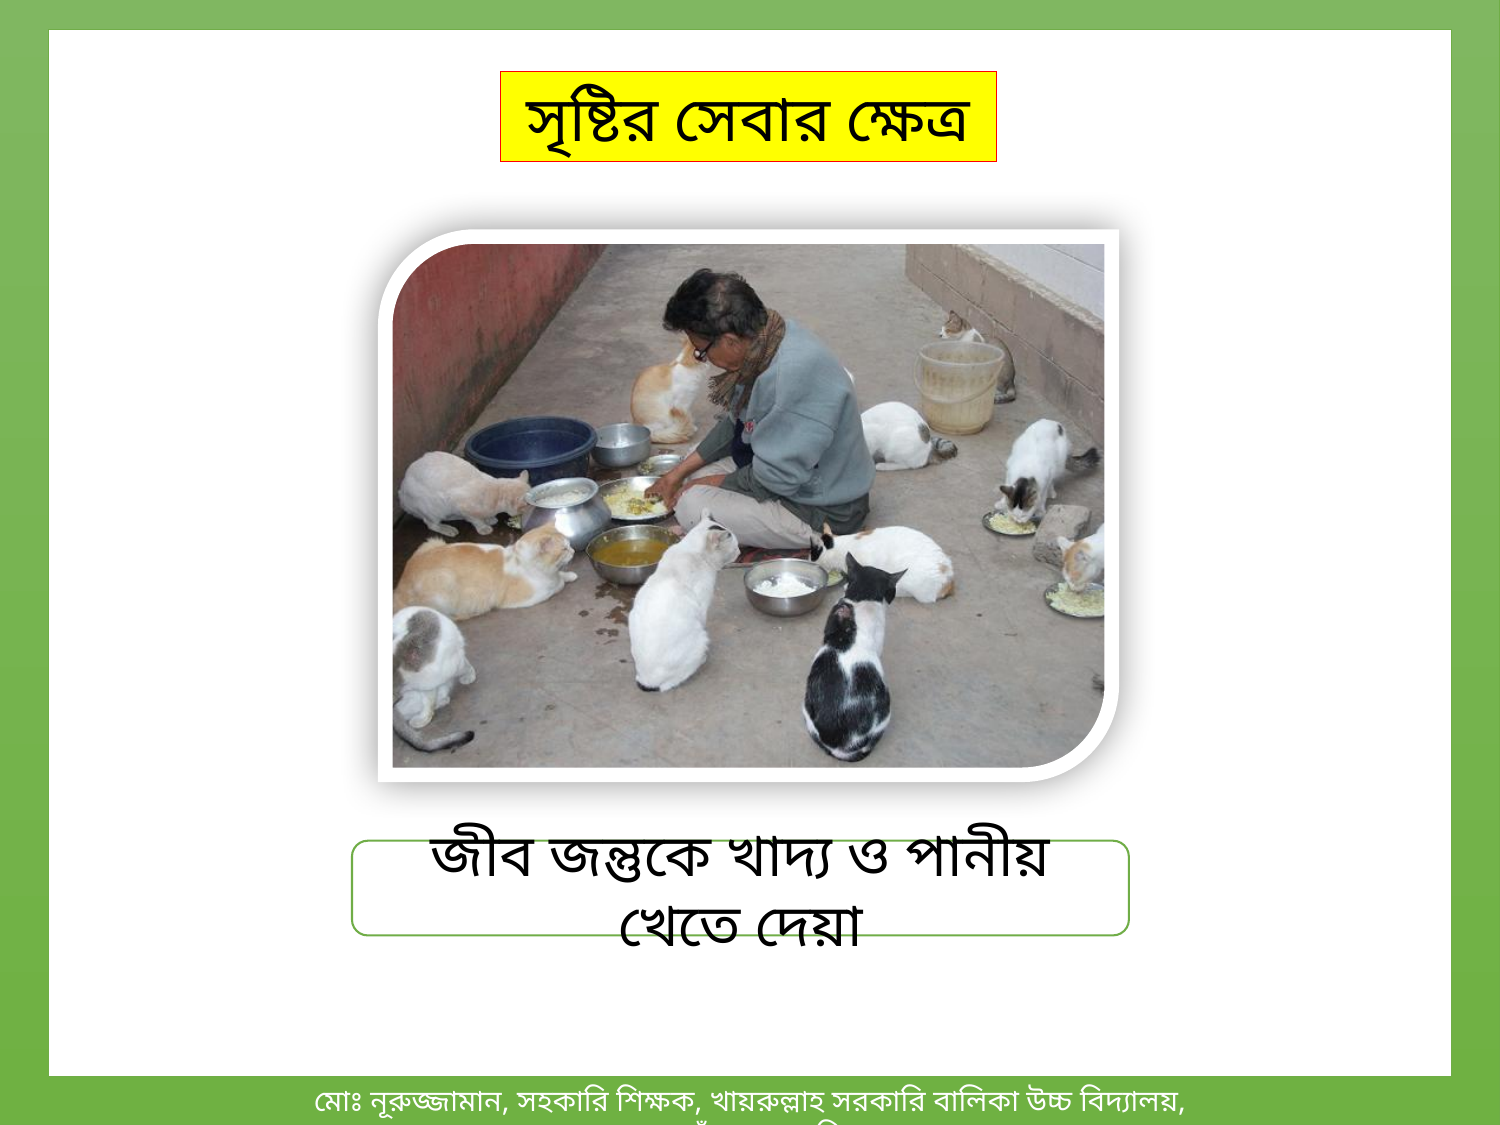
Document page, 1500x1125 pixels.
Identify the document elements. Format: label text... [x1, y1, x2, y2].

picture [385, 236, 1112, 775]
text_box জীব জন্তুকে খাদ্য ও পানীয় খেতে দেয়া [350, 839, 1130, 937]
text_box সৃষ্টির সেবার ক্ষেত্র [500, 71, 997, 162]
